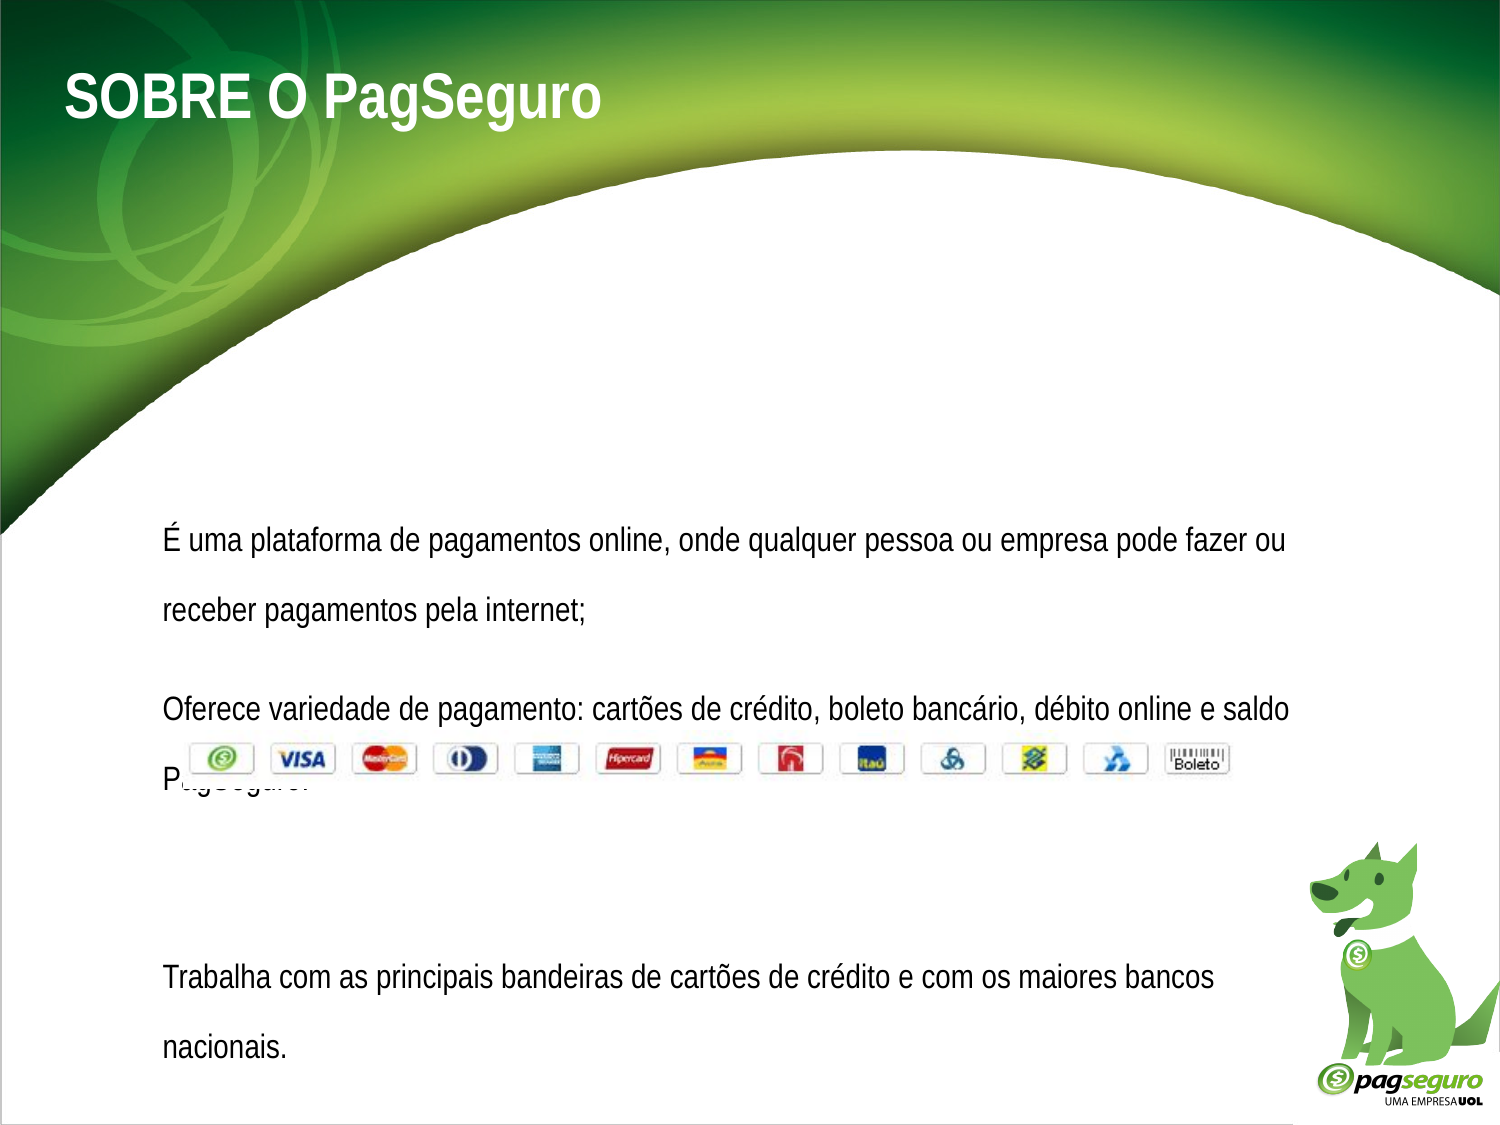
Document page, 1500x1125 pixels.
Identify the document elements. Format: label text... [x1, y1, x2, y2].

text_box SOBRE O PagSeguro [49, 46, 950, 139]
text_box É uma plataforma de pagamentos online, onde qualquer pessoa ou empresa pode fazer ou receber pagamentos pela internet; Oferece variedade de pagamento: cartões de crédito, boleto bancário, débito online e saldo PagSeguro. Trabalha com as principais bandeiras de cartões de crédito e com os maiores bancos nacionais. [147, 503, 1314, 1096]
picture [0, 0, 1500, 1125]
